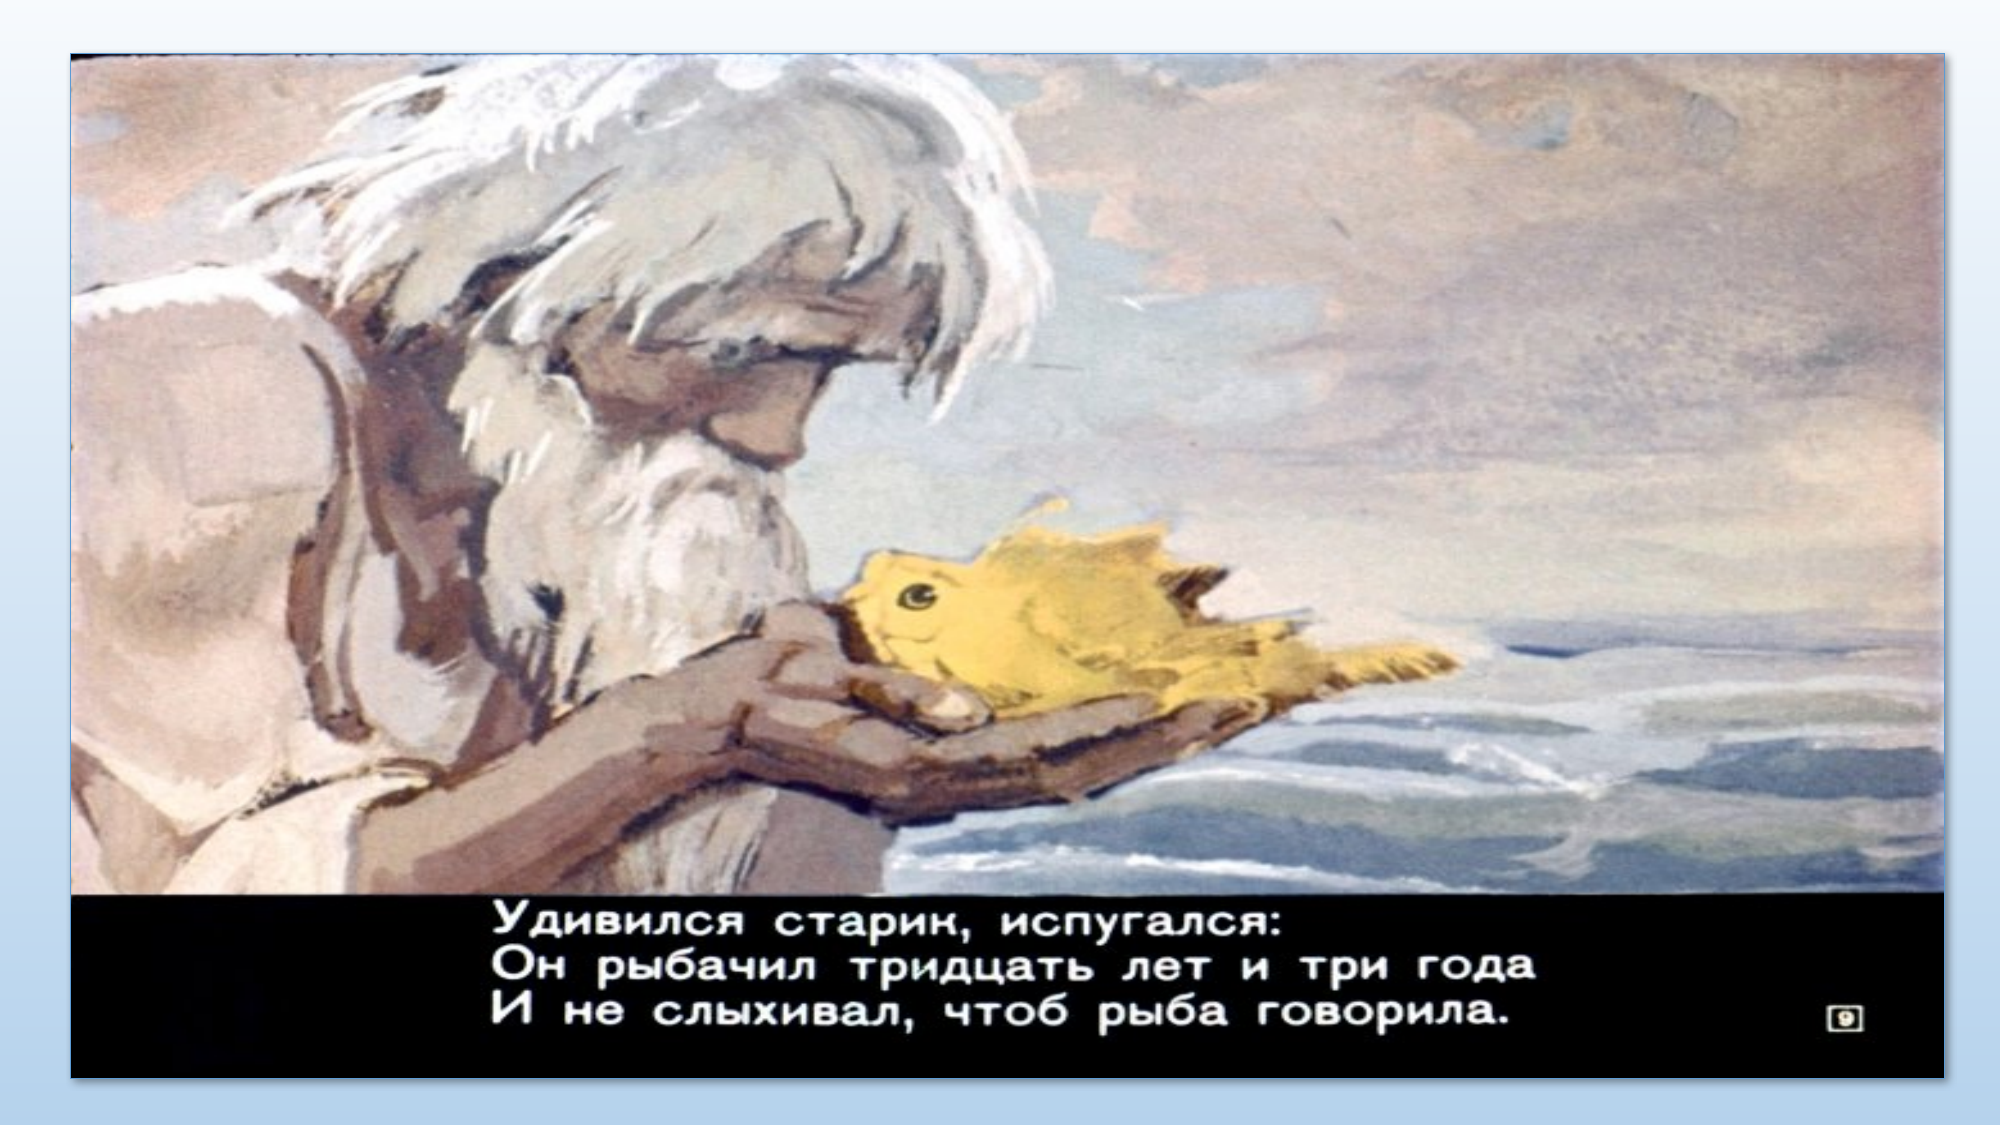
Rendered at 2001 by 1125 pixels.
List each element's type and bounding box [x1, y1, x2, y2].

picture [70, 53, 1945, 1079]
